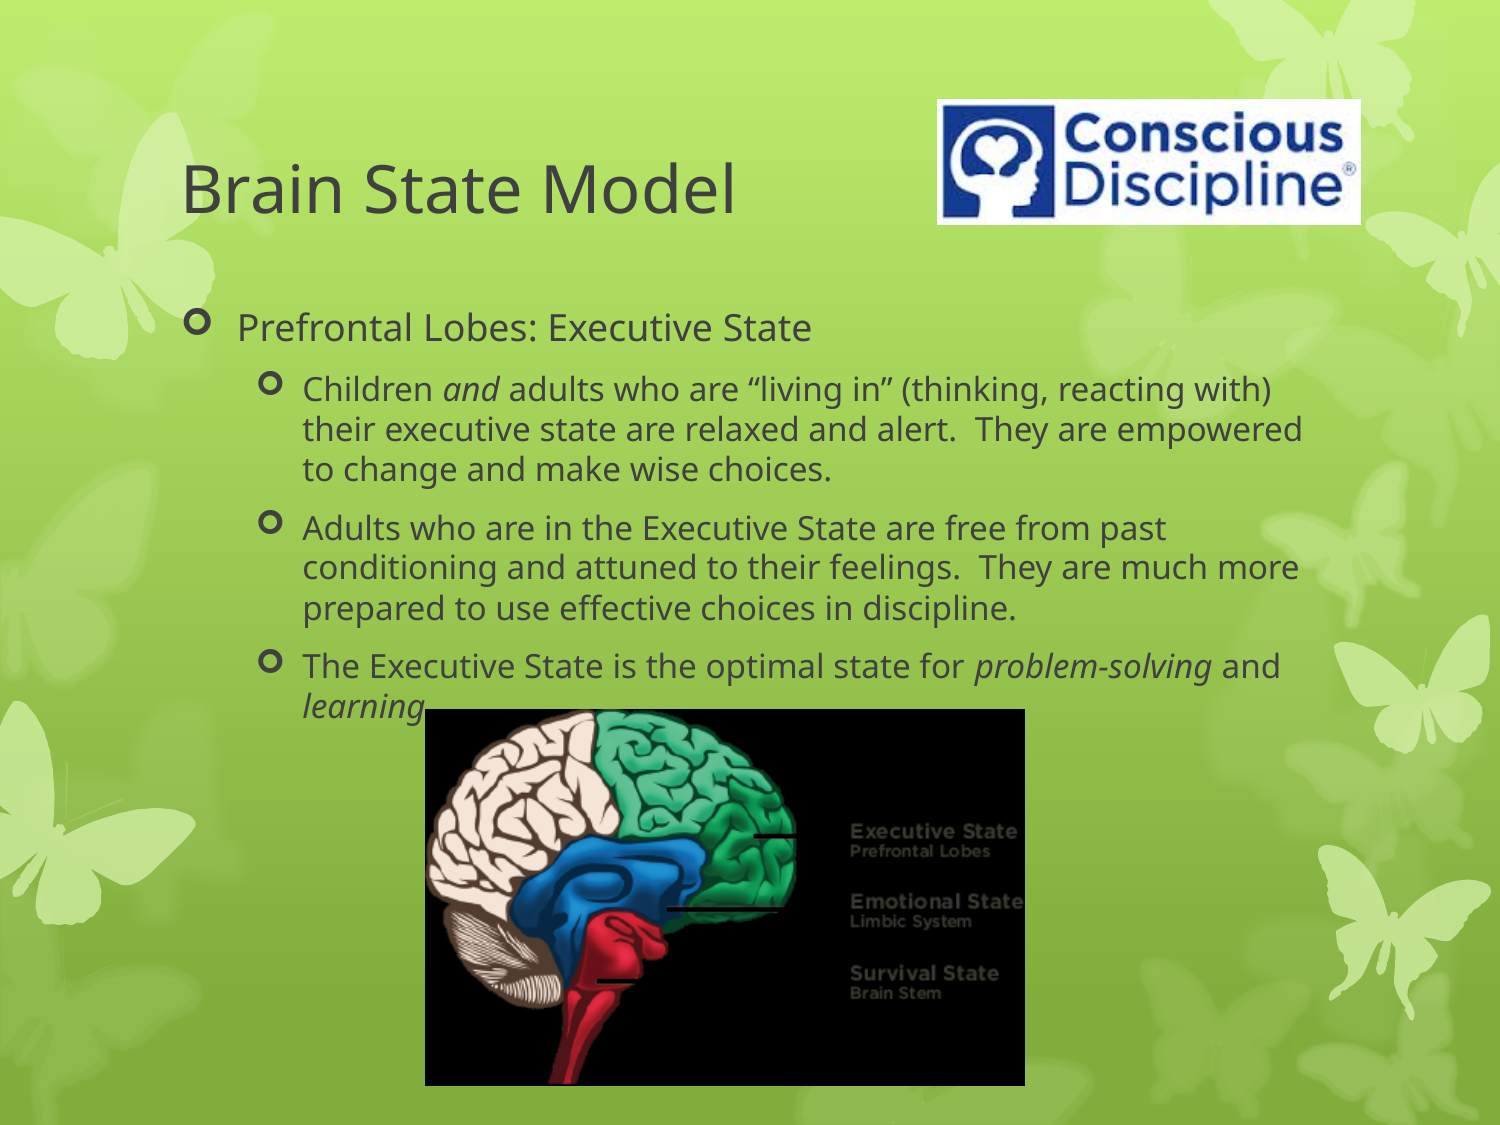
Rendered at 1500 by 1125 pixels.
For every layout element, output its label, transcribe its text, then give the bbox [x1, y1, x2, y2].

picture [424, 709, 1026, 1087]
title Brain State Model [165, 110, 1335, 263]
picture [936, 99, 1362, 226]
list Prefrontal Lobes: Executive State Children and adults who are “living in” (thinking, reacting with) their executive state are relaxed and alert. They are empowered to change and make wise choices. Adults who are in the Executive State are free from past conditioning and attuned to their feelings. They are much more prepared to use effective choices in discipline. The Executive State is the optimal state for problem-solving and learning. [165, 296, 1335, 750]
